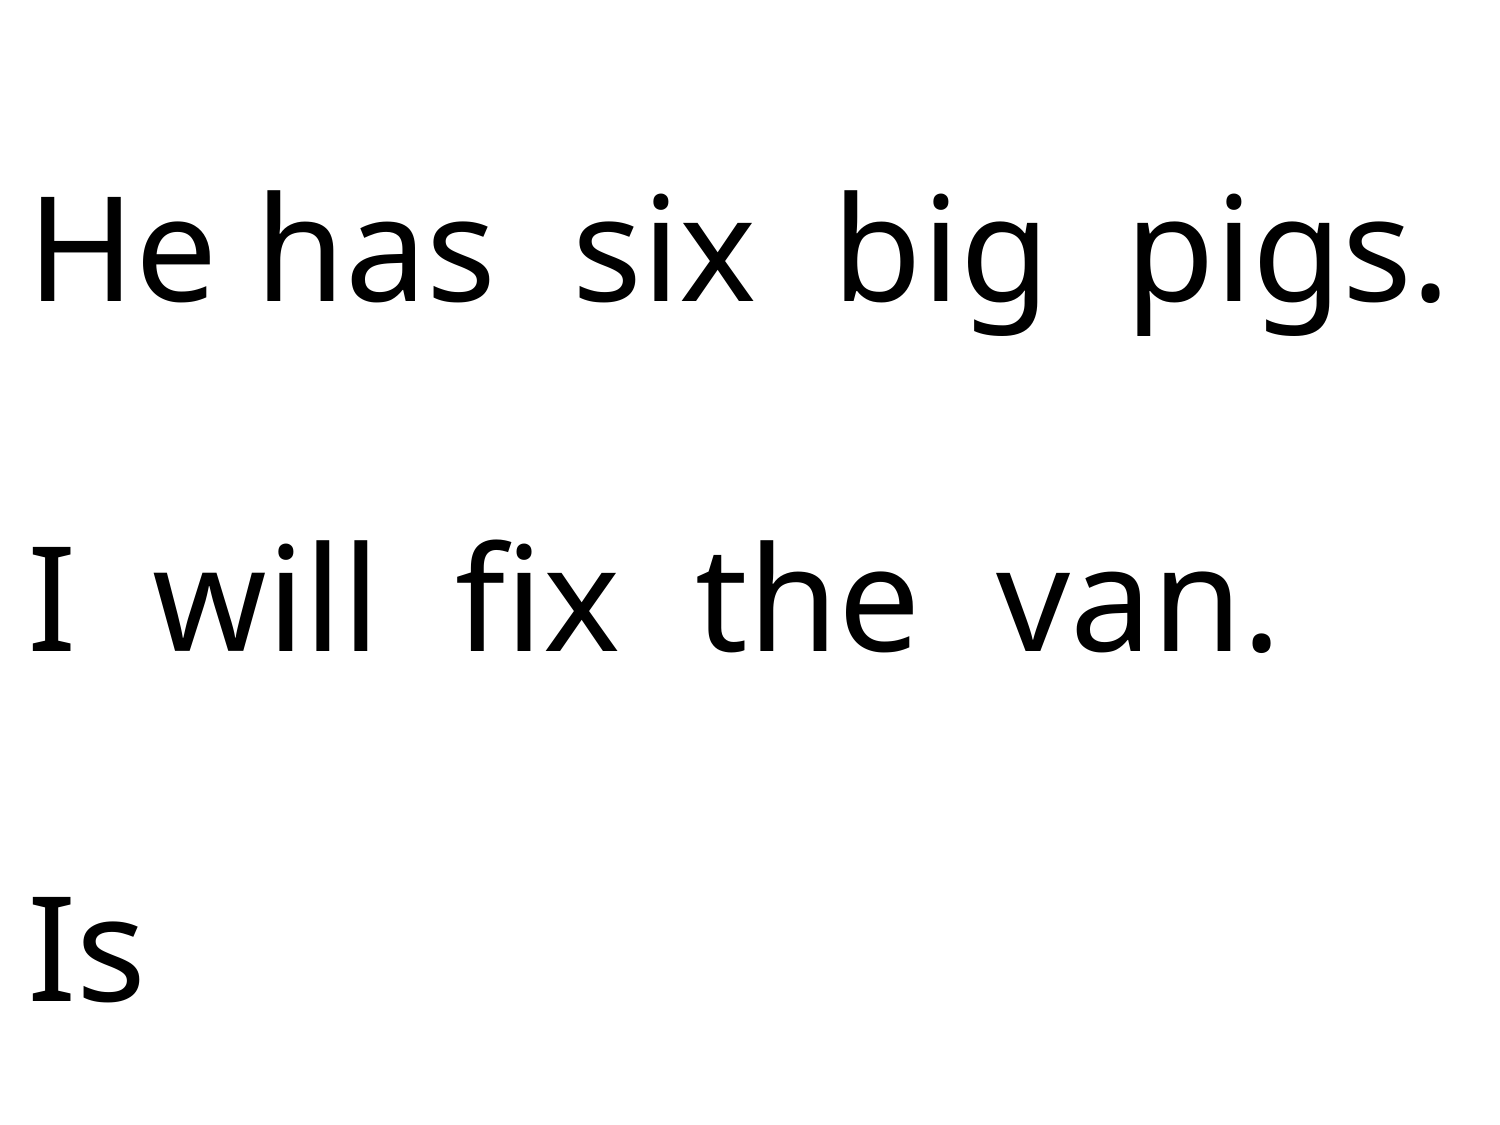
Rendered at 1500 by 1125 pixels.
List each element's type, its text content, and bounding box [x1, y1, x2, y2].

text_box He has six big pigs. I will fix the van. Is [12, 148, 1474, 1038]
